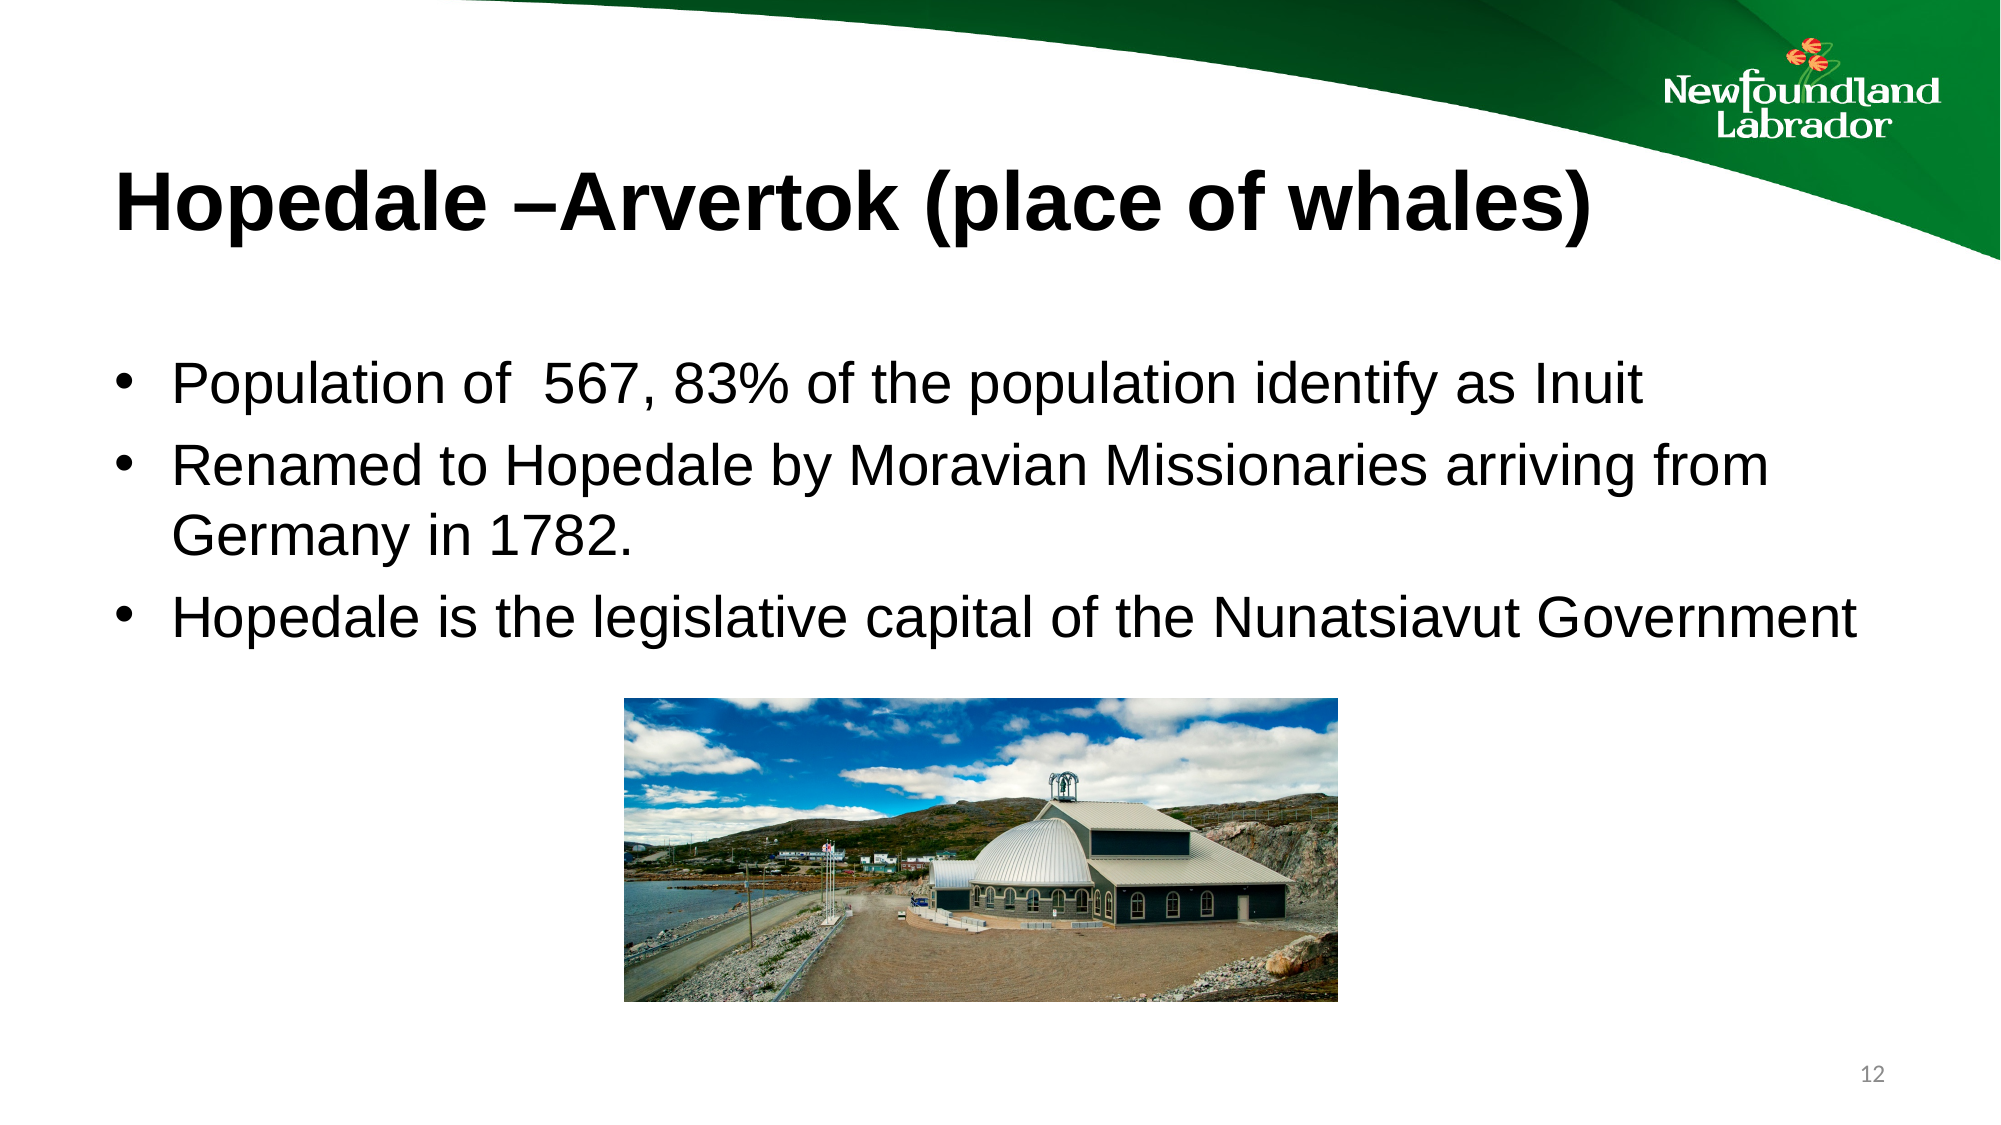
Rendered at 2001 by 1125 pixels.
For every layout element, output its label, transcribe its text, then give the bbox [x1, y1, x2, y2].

title Hopedale –Arvertok (place of whales) [99, 102, 1624, 291]
list Population of 567, 83% of the population identify as Inuit Renamed to Hopedale by Moravian Missionaries arriving from Germany in 1782. Hopedale is the legislative capital of the Nunatsiavut Government [99, 337, 1901, 1006]
picture [0, 0, 2001, 1125]
slide_number 12 [1433, 1042, 1900, 1103]
